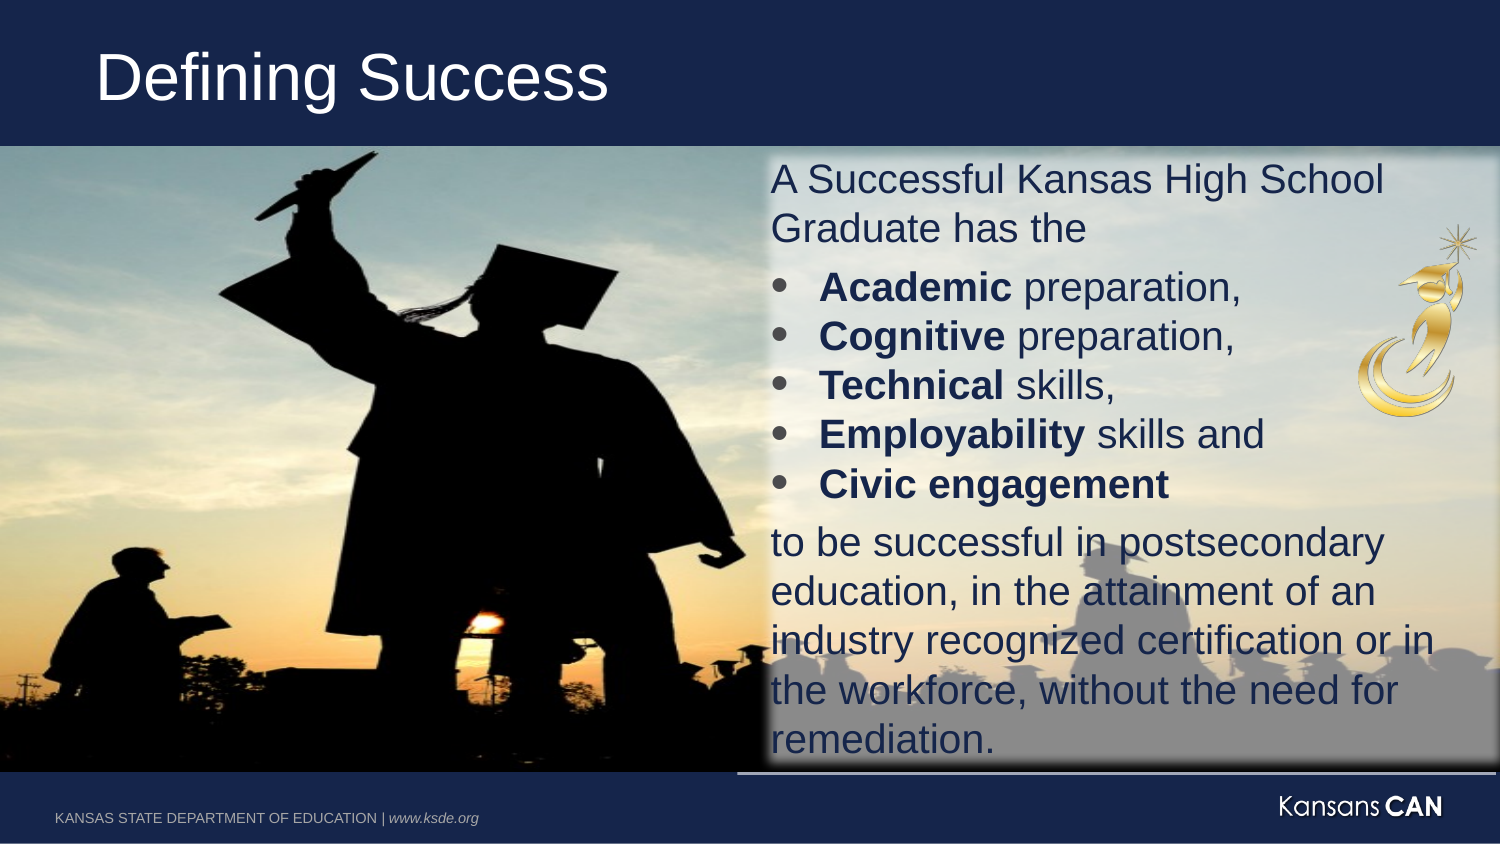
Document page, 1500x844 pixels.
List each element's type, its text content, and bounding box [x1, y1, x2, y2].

title Defining Success [50, 0, 1475, 145]
picture [1272, 790, 1448, 821]
picture [0, 146, 1500, 773]
